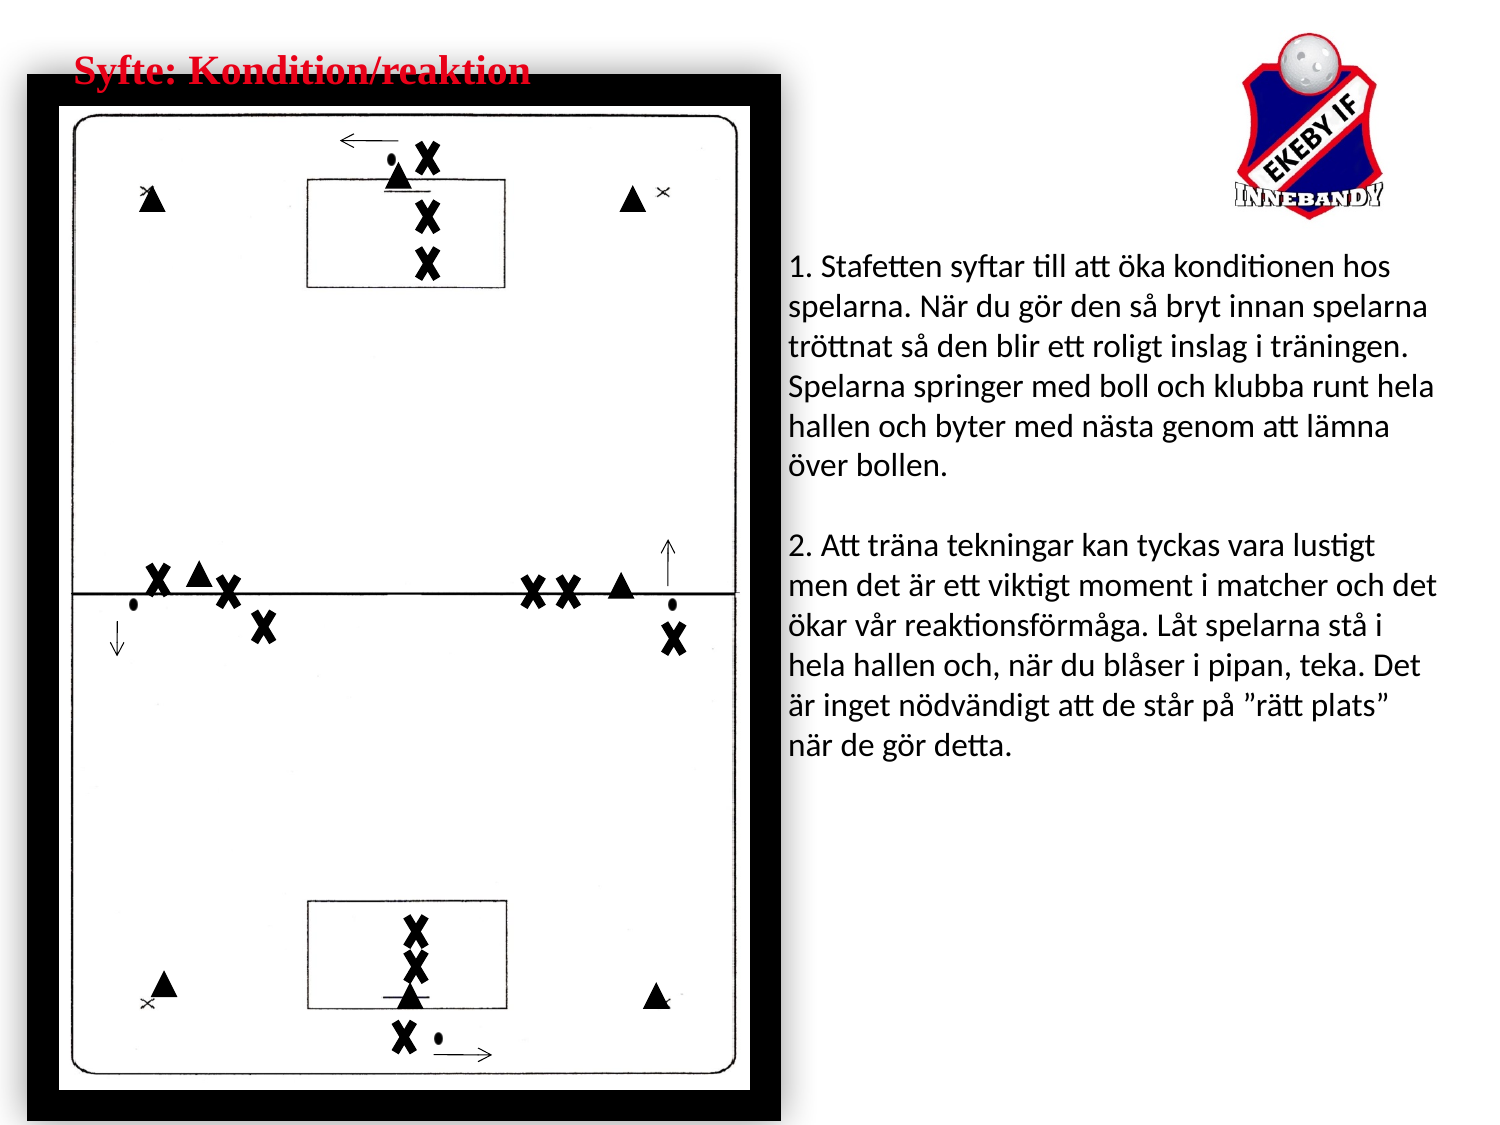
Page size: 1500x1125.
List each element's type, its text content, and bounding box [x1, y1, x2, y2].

text_box 1. Stafetten syftar till att öka konditionen hos spelarna. När du gör den så bryt innan spelarna tröttnat så den blir ett roligt inslag i träningen. Spelarna springer med boll och klubba runt hela hallen och byter med nästa genom att lämna över bollen. 2. Att träna tekningar kan tyckas vara lustigt men det är ett viktigt moment i matcher och det ökar vår reaktionsförmåga. Låt spelarna stå i hela hallen och, när du blåser i pipan, teka. Det är inget nödvändigt att de står på ”rätt plats” när de gör detta. [773, 236, 1454, 816]
picture [58, 105, 750, 1090]
text_box Syfte: Kondition/reaktion [58, 35, 668, 100]
picture [1214, 30, 1400, 230]
